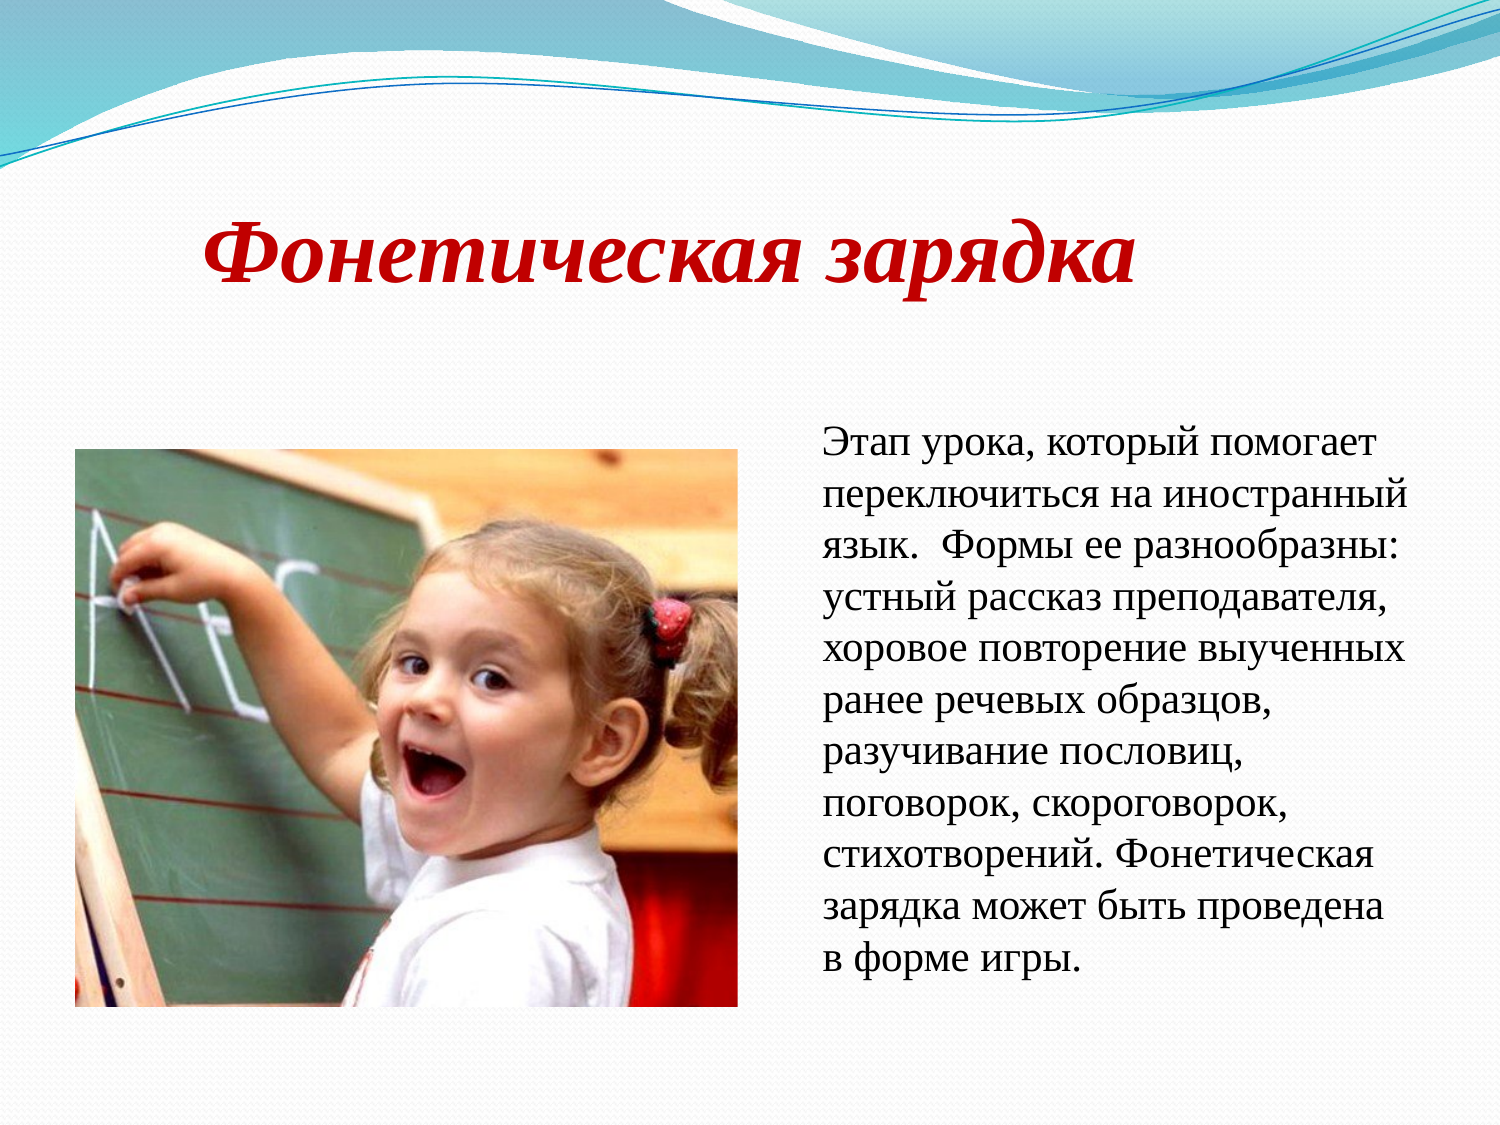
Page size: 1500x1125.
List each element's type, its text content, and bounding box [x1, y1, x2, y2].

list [74, 448, 738, 1007]
title Фонетическая зарядка [64, 113, 1415, 302]
list Этап урока, который помогает переключиться на иностранный язык. Формы ее разнообразны: устный рассказ преподавателя, хоровое повторение выученных ранее речевых образцов, разучивание пословиц, поговорок, скороговорок, стихотворений. Фонетическая зарядка может быть проведена в форме игры. [761, 412, 1425, 1044]
